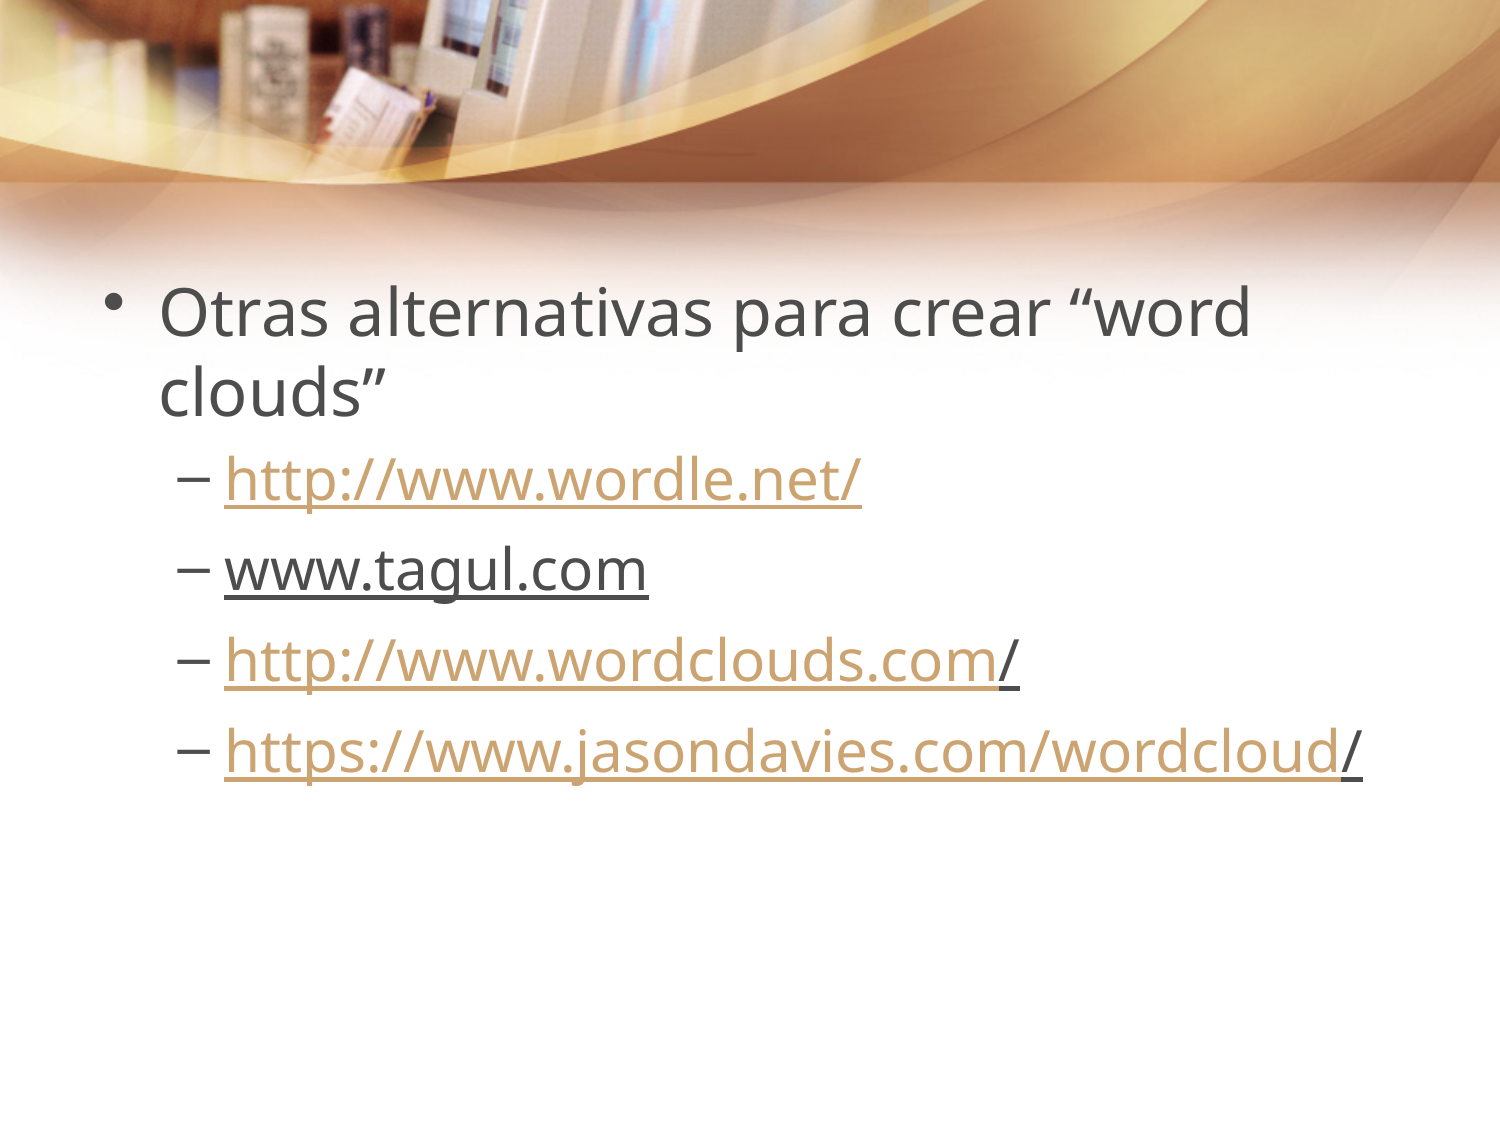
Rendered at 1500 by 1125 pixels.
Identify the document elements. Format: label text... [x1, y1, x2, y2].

picture [0, 0, 1500, 1125]
list Otras alternativas para crear “word clouds” http://www.wordle.net/ www.tagul.com http://www.wordclouds.com/ https://www.jasondavies.com/wordcloud/ [87, 262, 1438, 1051]
